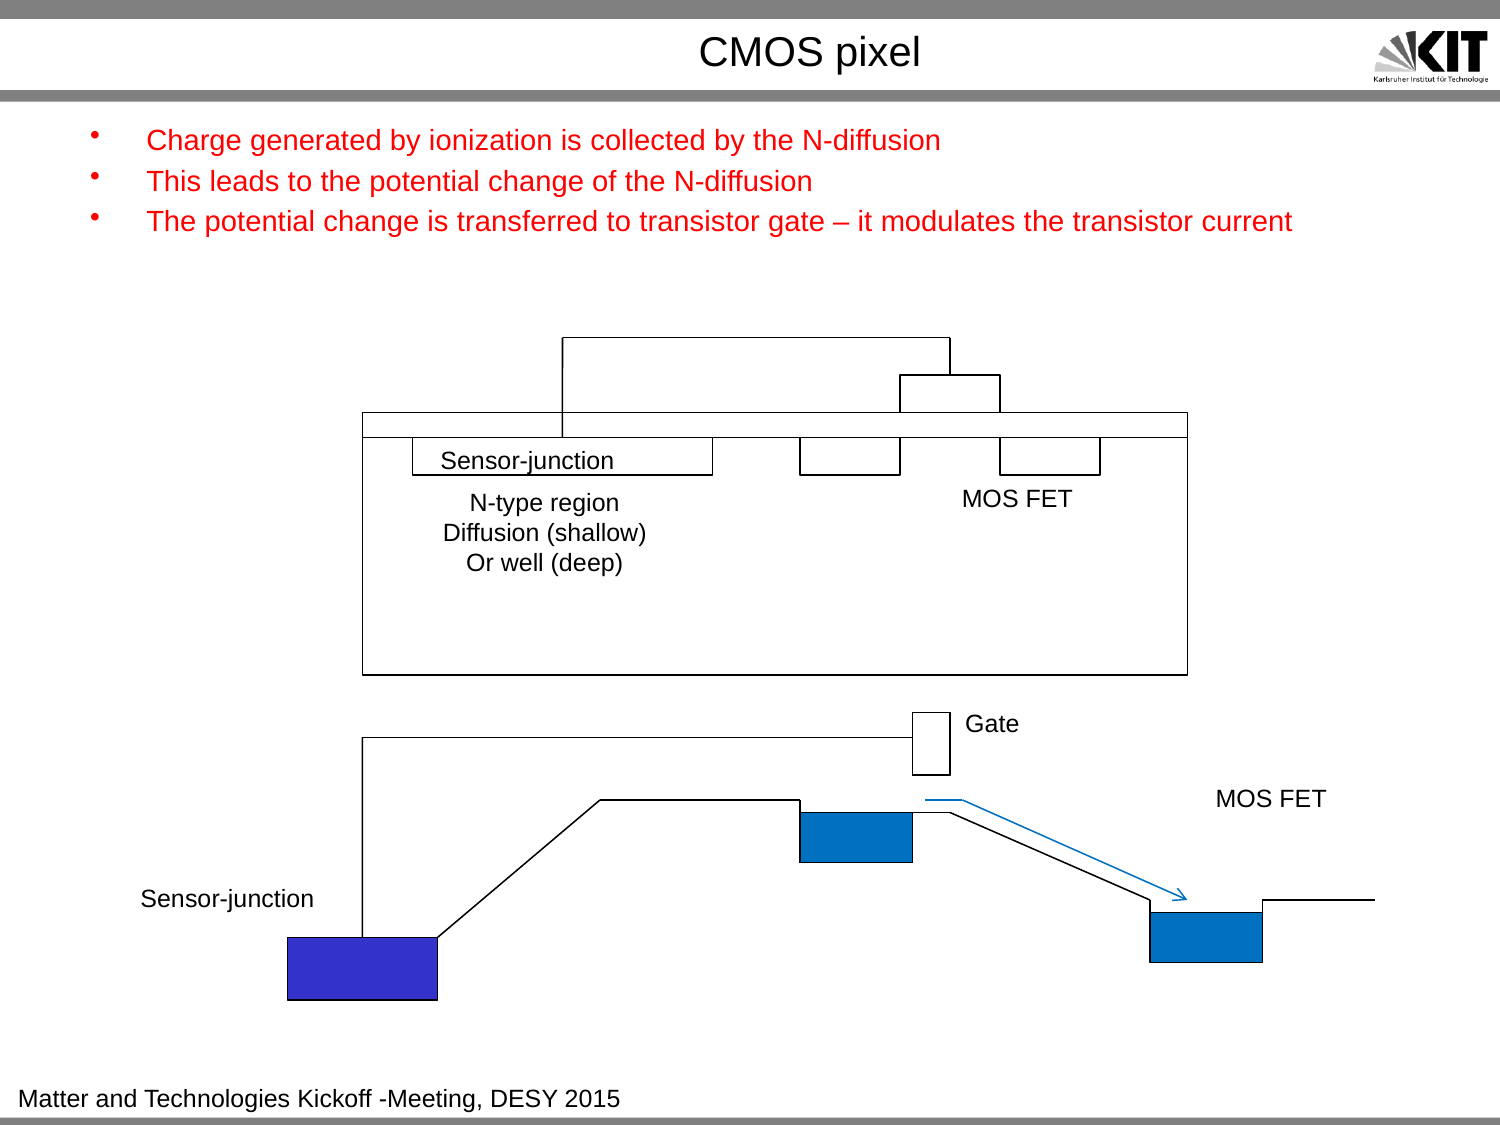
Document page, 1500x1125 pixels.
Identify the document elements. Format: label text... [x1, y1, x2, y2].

text_box [804, 812, 913, 861]
picture [1374, 31, 1488, 83]
title CMOS pixel [194, 21, 1425, 79]
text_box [437, 799, 601, 938]
list Charge generated by ionization is collected by the N-diffusion This leads to the potential change of the N-diffusion The potential change is transferred to transistor gate – it modulates the transistor current [75, 113, 1425, 188]
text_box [362, 337, 1188, 676]
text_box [962, 799, 1188, 901]
text_box MOS FET [1200, 774, 1342, 820]
text_box Sensor-junction [125, 875, 330, 920]
text_box [1154, 912, 1258, 961]
text_box [912, 712, 950, 775]
text_box Gate [950, 699, 1035, 745]
text_box [288, 937, 438, 1000]
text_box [949, 812, 957, 901]
